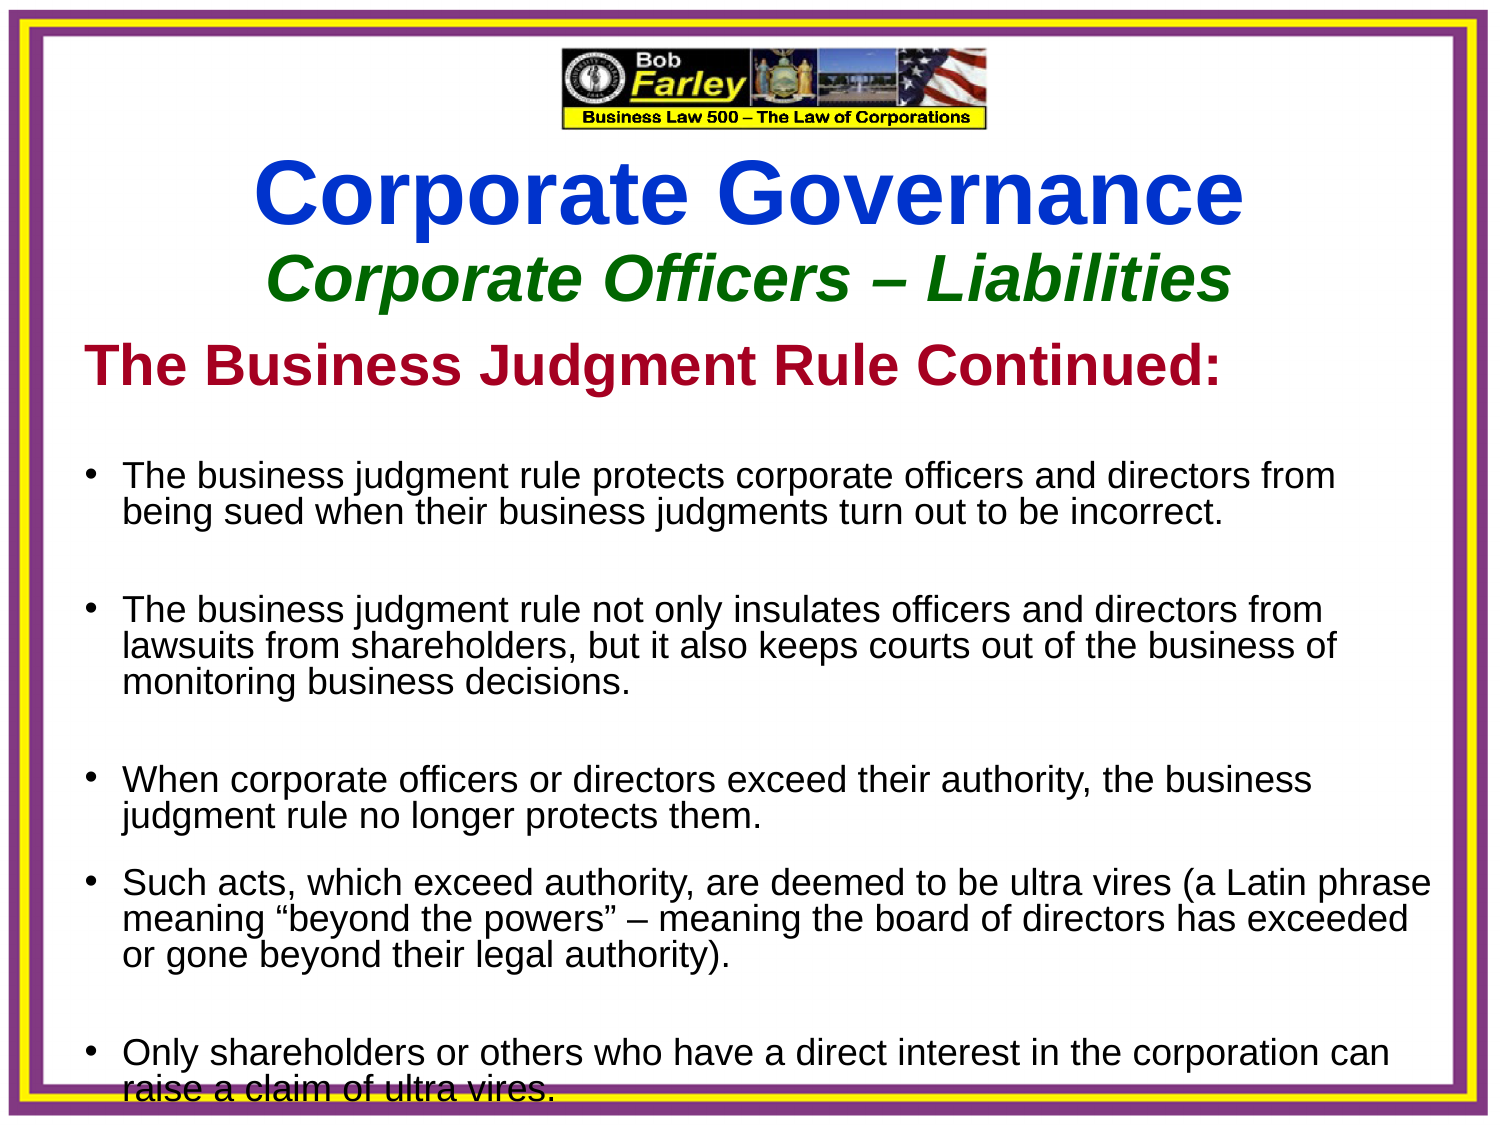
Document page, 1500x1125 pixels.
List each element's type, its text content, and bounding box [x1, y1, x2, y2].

picture [0, 0, 1500, 1125]
list Corporate Governance Corporate Officers – Liabilities The Business Judgment Rule Continued: The business judgment rule protects corporate officers and directors from being sued when their business judgments turn out to be incorrect. The business judgment rule not only insulates officers and directors from lawsuits from shareholders, but it also keeps courts out of the business of monitoring business decisions. When corporate officers or directors exceed their authority, the business judgment rule no longer protects them. Such acts, which exceed authority, are deemed to be ultra vires (a Latin phrase meaning “beyond the powers” – meaning the board of directors has exceeded or gone beyond their legal authority). Only shareholders or others who have a direct interest in the corporation can raise a claim of ultra vires. [49, 137, 1451, 1051]
